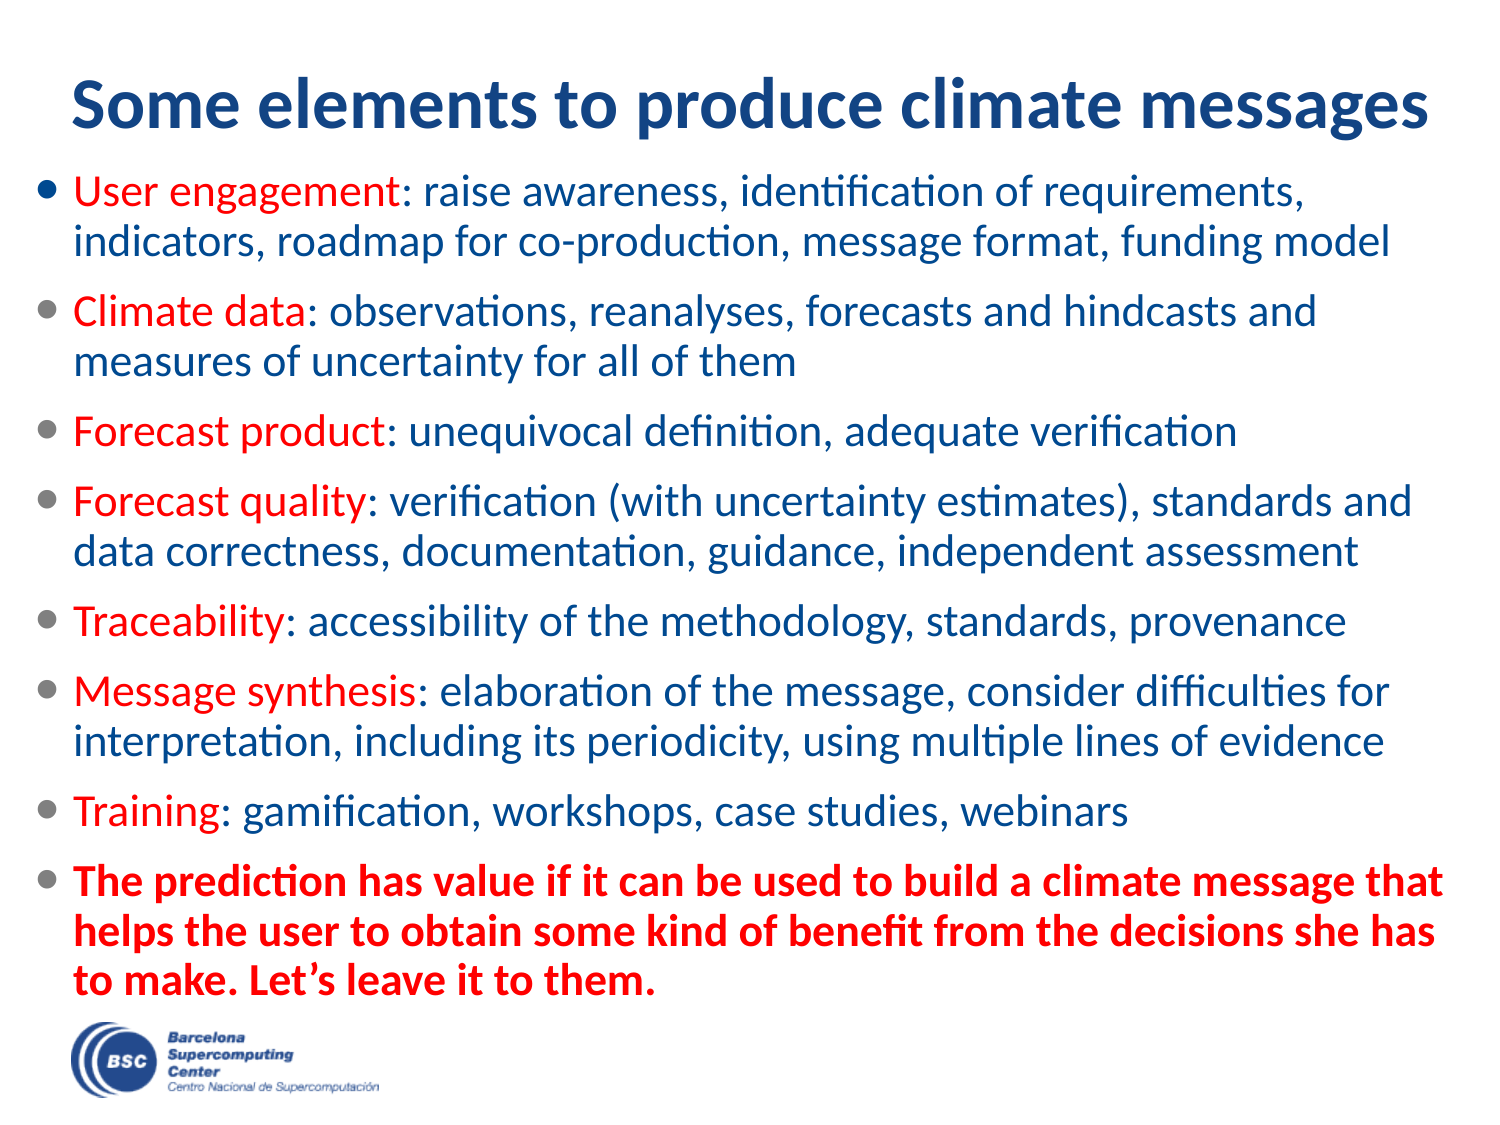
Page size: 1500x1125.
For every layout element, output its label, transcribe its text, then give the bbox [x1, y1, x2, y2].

title Some elements to produce climate messages [55, 35, 1446, 159]
text_box User engagement: raise awareness, identification of requirements, indicators, roadmap for co-production, message format, funding model Climate data: observations, reanalyses, forecasts and hindcasts and measures of uncertainty for all of them Forecast product: unequivocal definition, adequate verification Forecast quality: verification (with uncertainty estimates), standards and data correctness, documentation, guidance, independent assessment Traceability: accessibility of the methodology, standards, provenance Message synthesis: elaboration of the message, consider difficulties for interpretation, including its periodicity, using multiple lines of evidence Training: gamification, workshops, case studies, webinars The prediction has value if it can be used to build a climate message that helps the user to obtain some kind of benefit from the decisions she has to make. Let’s leave it to them. [20, 159, 1482, 1011]
picture [71, 1022, 379, 1098]
